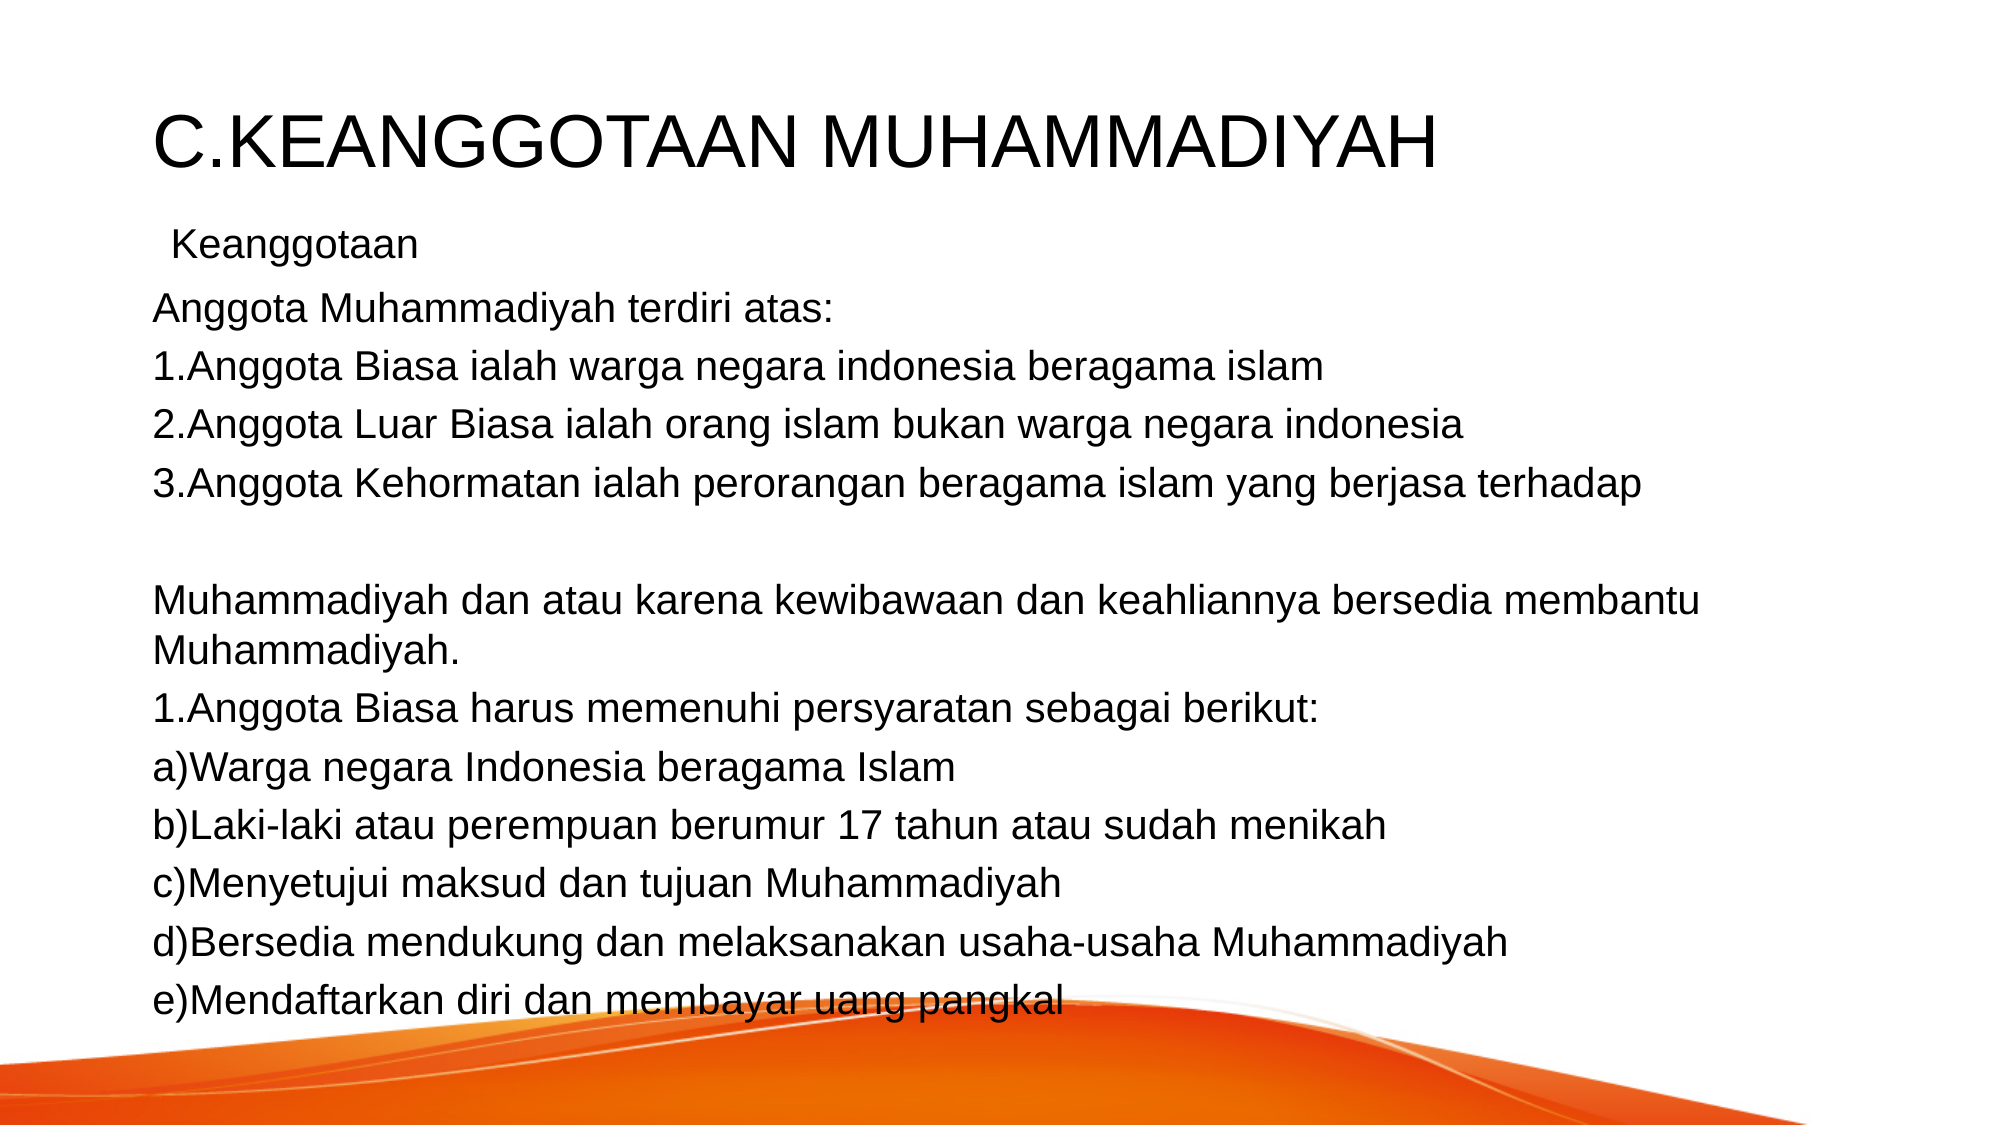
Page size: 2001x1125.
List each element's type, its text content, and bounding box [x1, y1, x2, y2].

picture [0, 0, 2000, 1125]
list Keanggotaan Anggota Muhammadiyah terdiri atas: 1.Anggota Biasa ialah warga negara indonesia beragama islam 2.Anggota Luar Biasa ialah orang islam bukan warga negara indonesia 3.Anggota Kehormatan ialah perorangan beragama islam yang berjasa terhadap Muhammadiyah dan atau karena kewibawaan dan keahliannya bersedia membantu Muhammadiyah. 1.Anggota Biasa harus memenuhi persyaratan sebagai berikut: a)Warga negara Indonesia beragama Islam b)Laki-laki atau perempuan berumur 17 tahun atau sudah menikah c)Menyetujui maksud dan tujuan Muhammadiyah d)Bersedia mendukung dan melaksanakan usaha-usaha Muhammadiyah e)Mendaftarkan diri dan membayar uang pangkal [137, 184, 1863, 1081]
title C.KEANGGOTAAN MUHAMMADIYAH [137, 59, 1863, 184]
